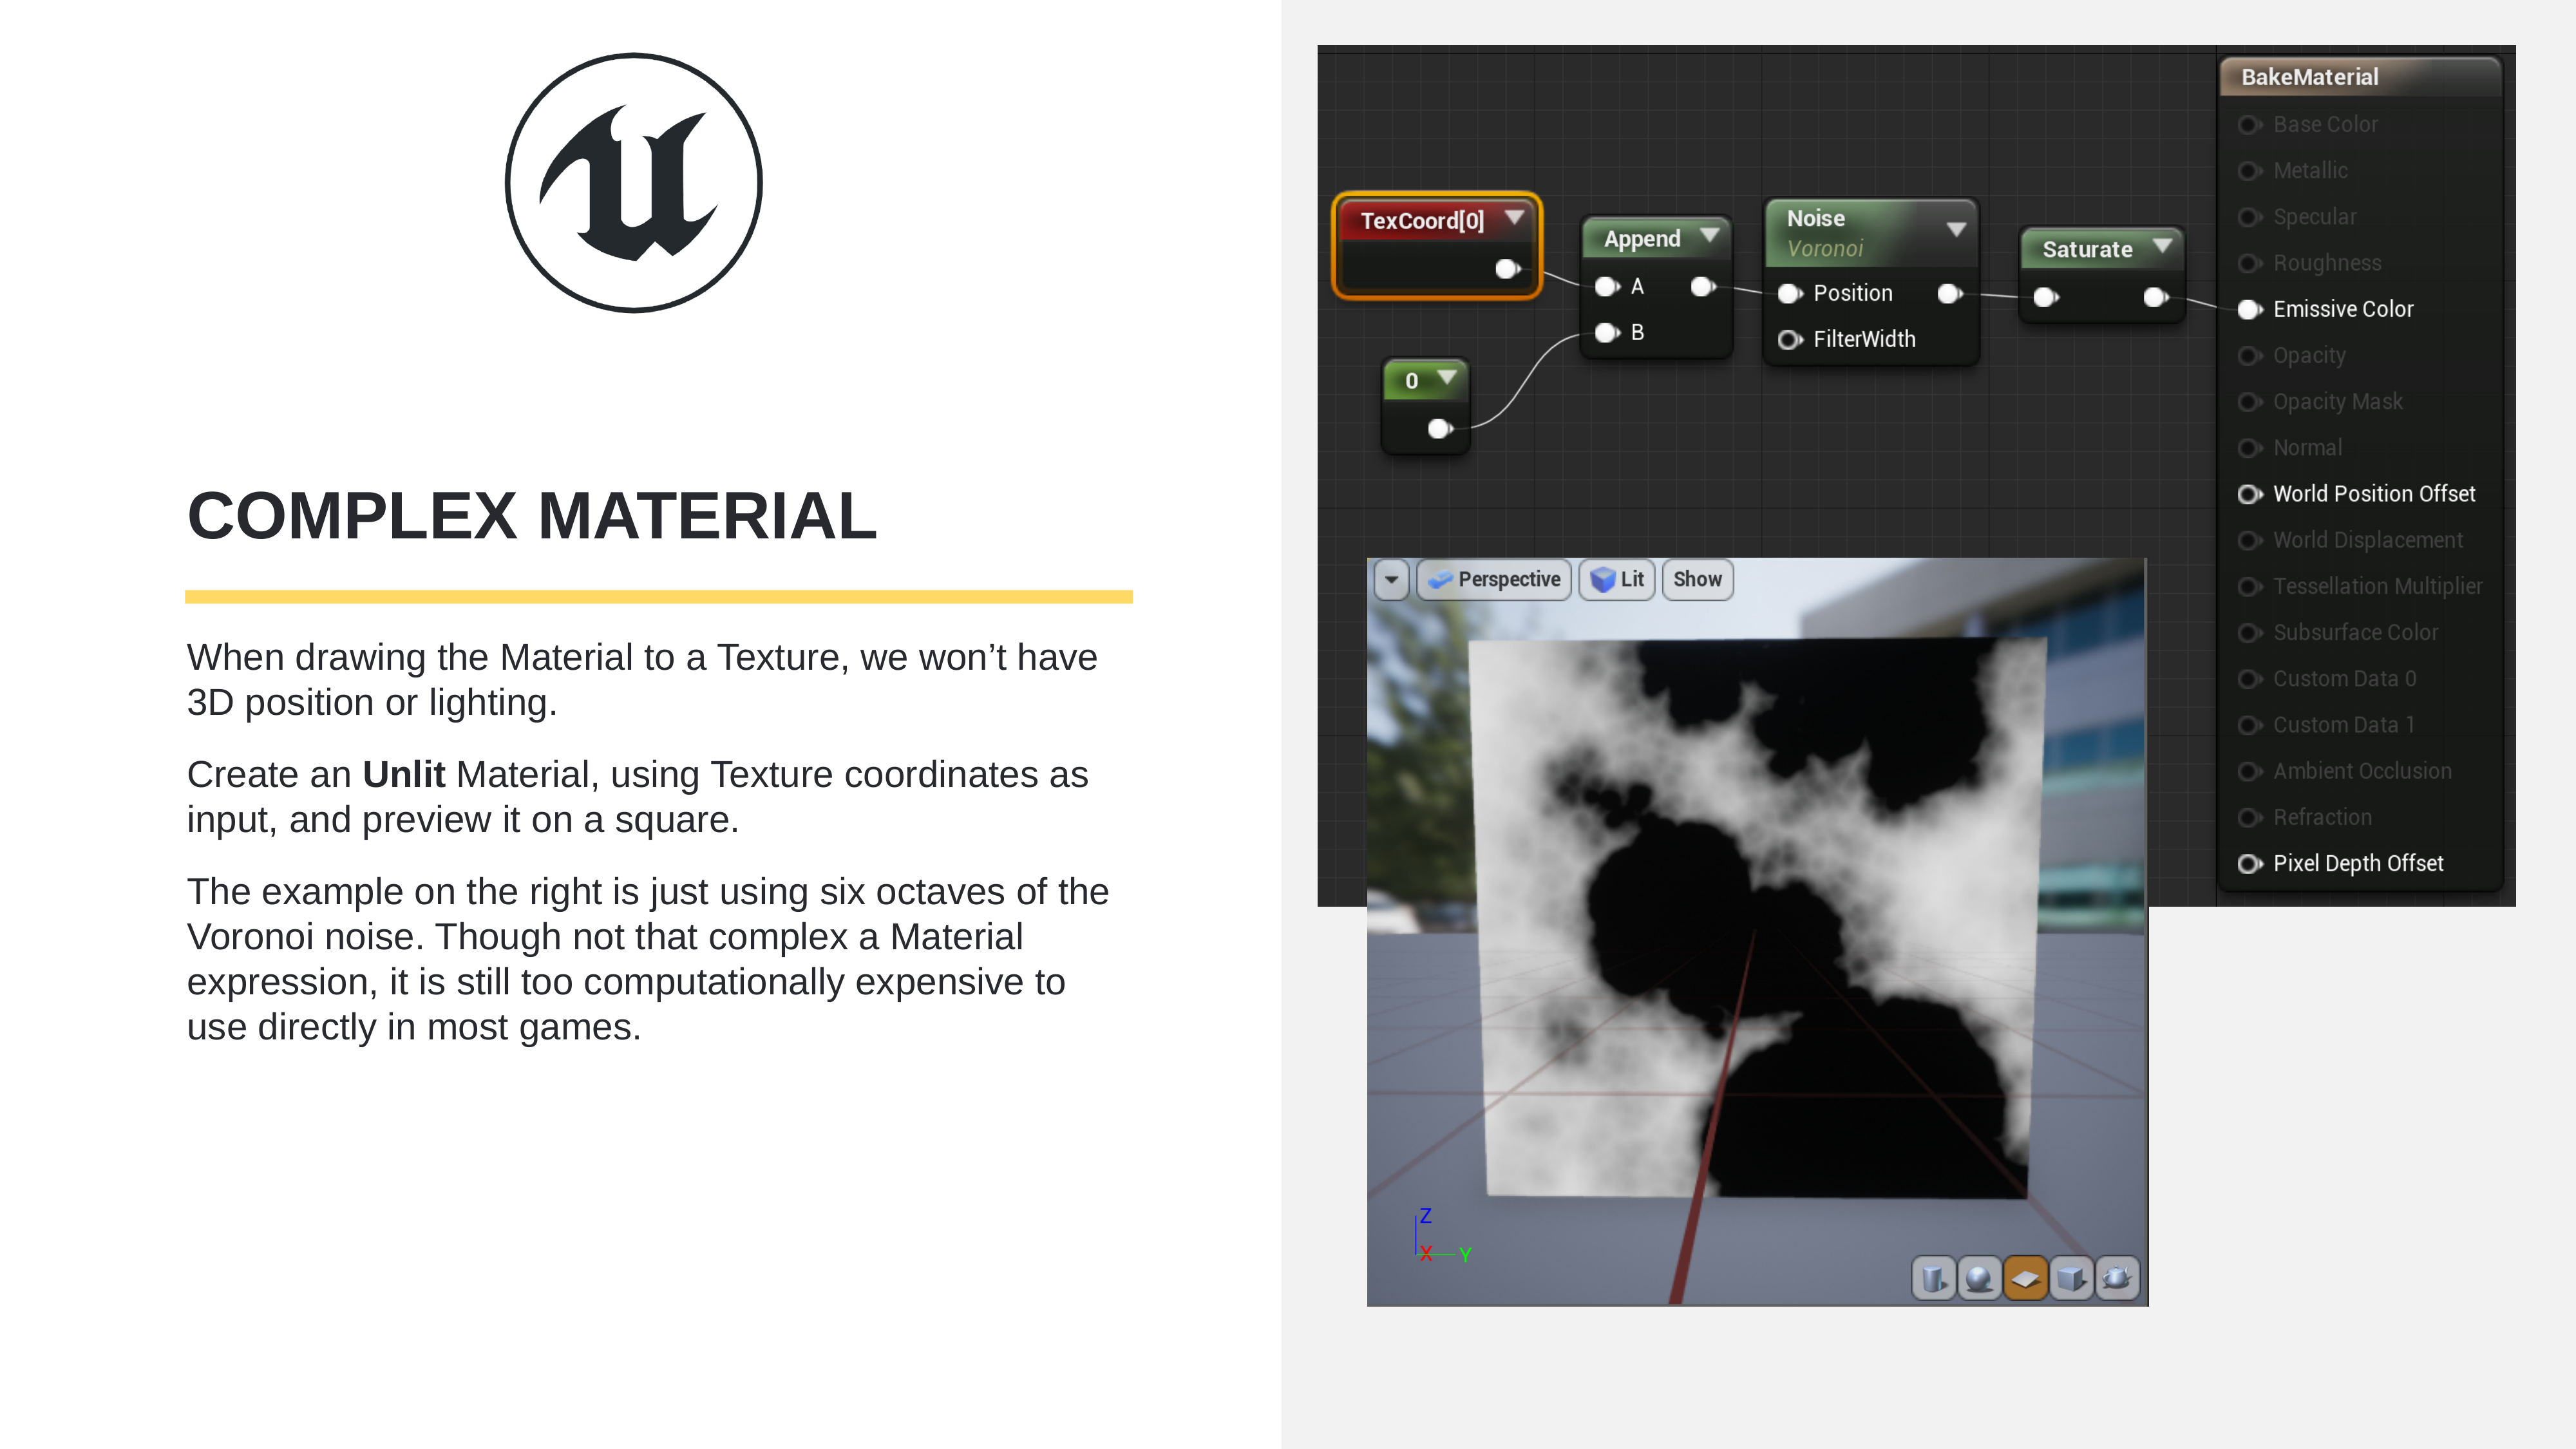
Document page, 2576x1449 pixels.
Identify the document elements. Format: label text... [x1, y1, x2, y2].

picture [1318, 45, 2516, 1307]
list When drawing the Material to a Texture, we won’t have 3D position or lighting. Create an Unlit Material, using Texture coordinates as input, and preview it on a square. The example on the right is just using six octaves of the Voronoi noise. Though not that complex a Material expression, it is still too computationally expensive to use directly in most games. [177, 628, 1133, 1449]
picture [495, 43, 773, 97]
title Complex Material [177, 97, 1133, 558]
